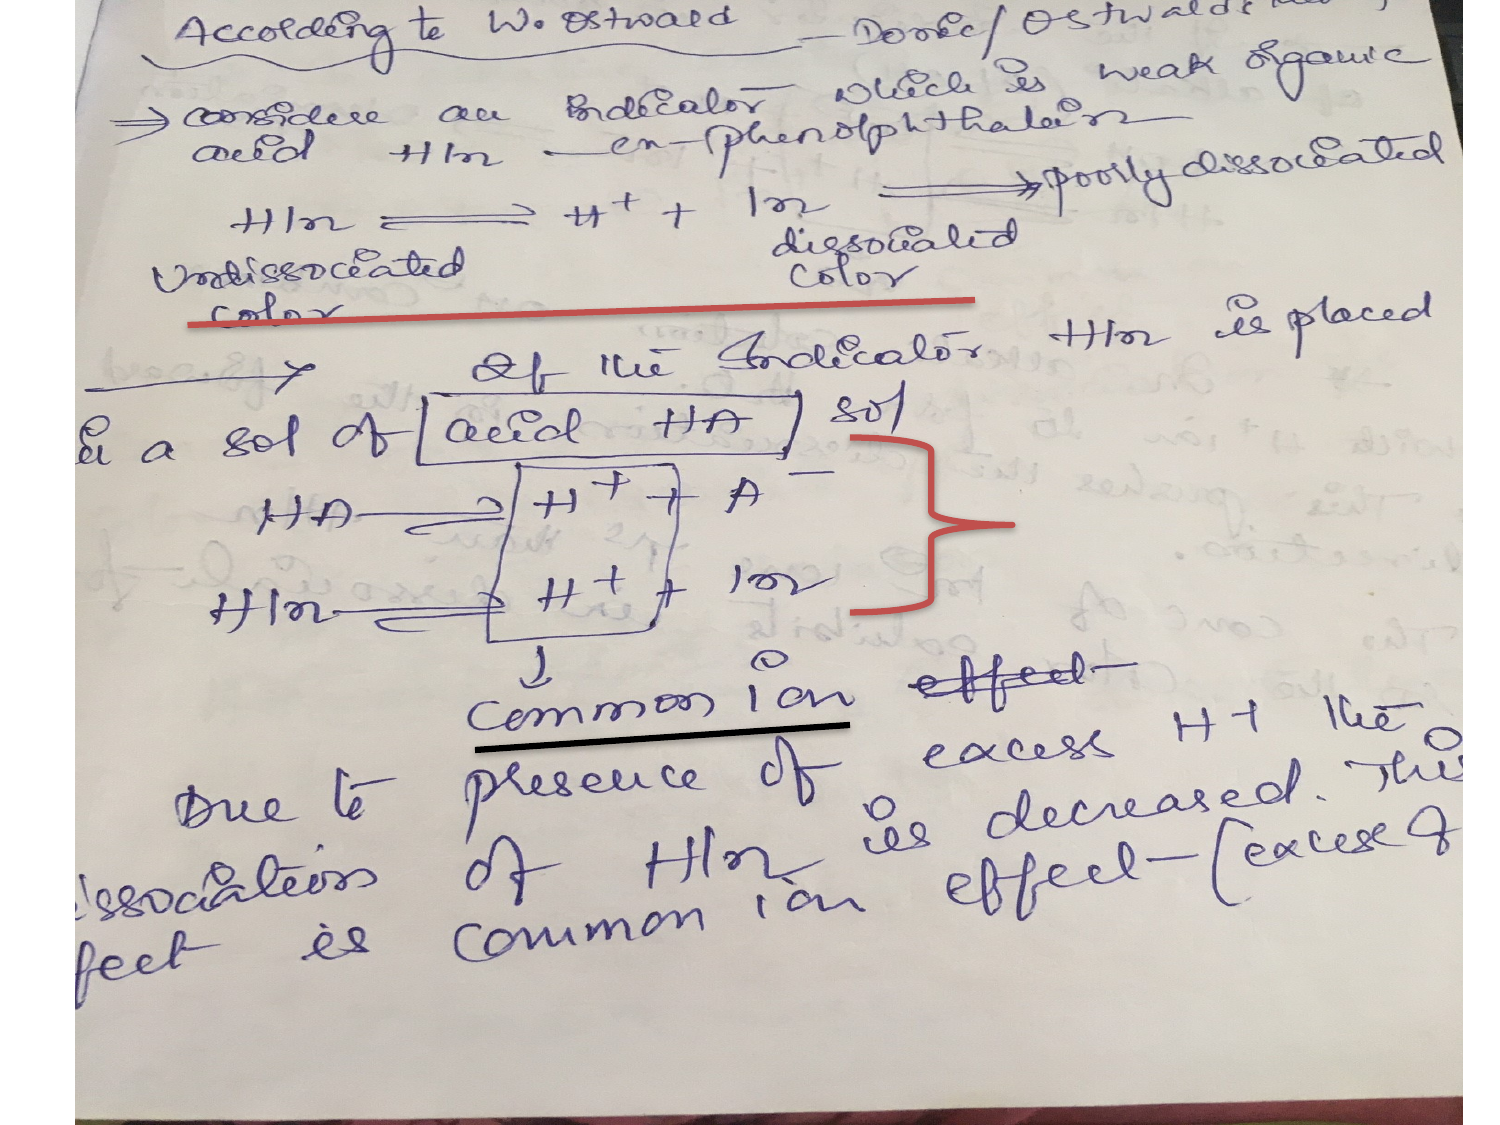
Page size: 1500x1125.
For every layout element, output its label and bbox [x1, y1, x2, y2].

text_box [187, 299, 976, 326]
text_box [474, 724, 851, 751]
picture [74, 0, 1463, 1125]
